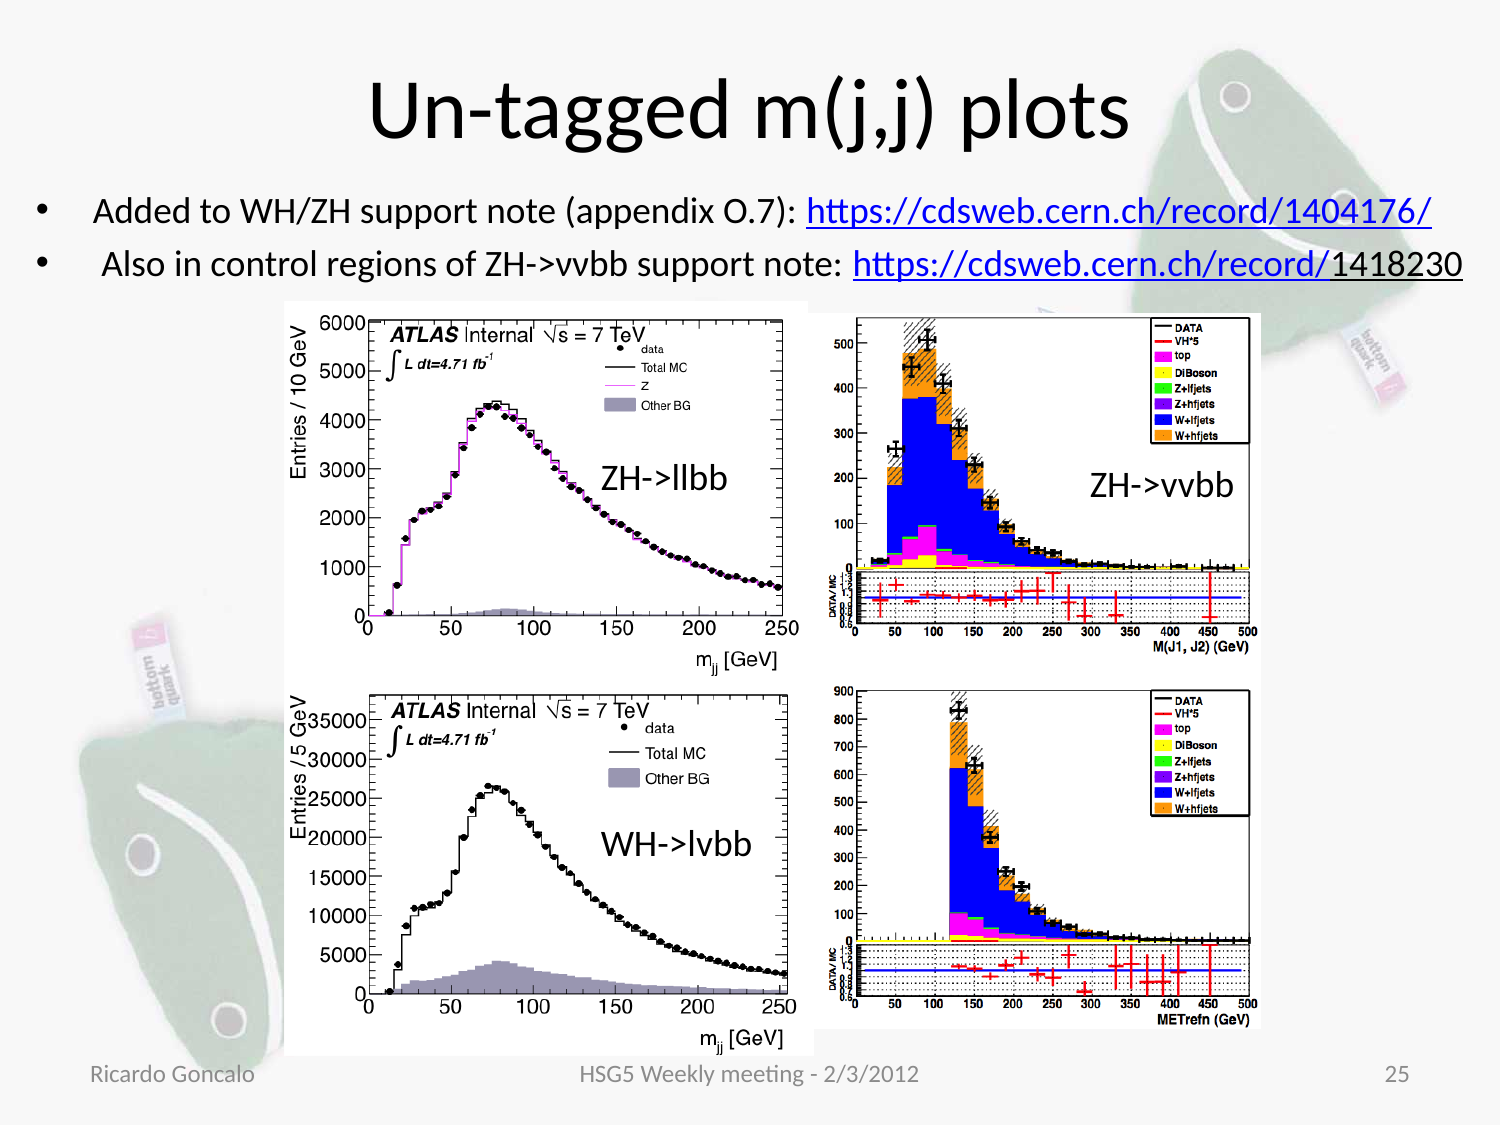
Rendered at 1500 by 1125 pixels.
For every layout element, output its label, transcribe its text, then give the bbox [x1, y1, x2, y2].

slide_number 25 [1074, 1042, 1425, 1103]
slide_number Ricardo Goncalo [75, 1042, 425, 1103]
title Un-tagged m(j,j) plots [75, 45, 1425, 164]
picture [0, 0, 1500, 1125]
list Added to WH/ZH support note (appendix O.7): https://cdsweb.cern.ch/record/1404176/ Also in control regions of ZH->ννbb support note: https://cdsweb.cern.ch/record/1418230 [20, 179, 1489, 302]
footer HSG5 Weekly meeting - 2/3/2012 [512, 1042, 988, 1103]
